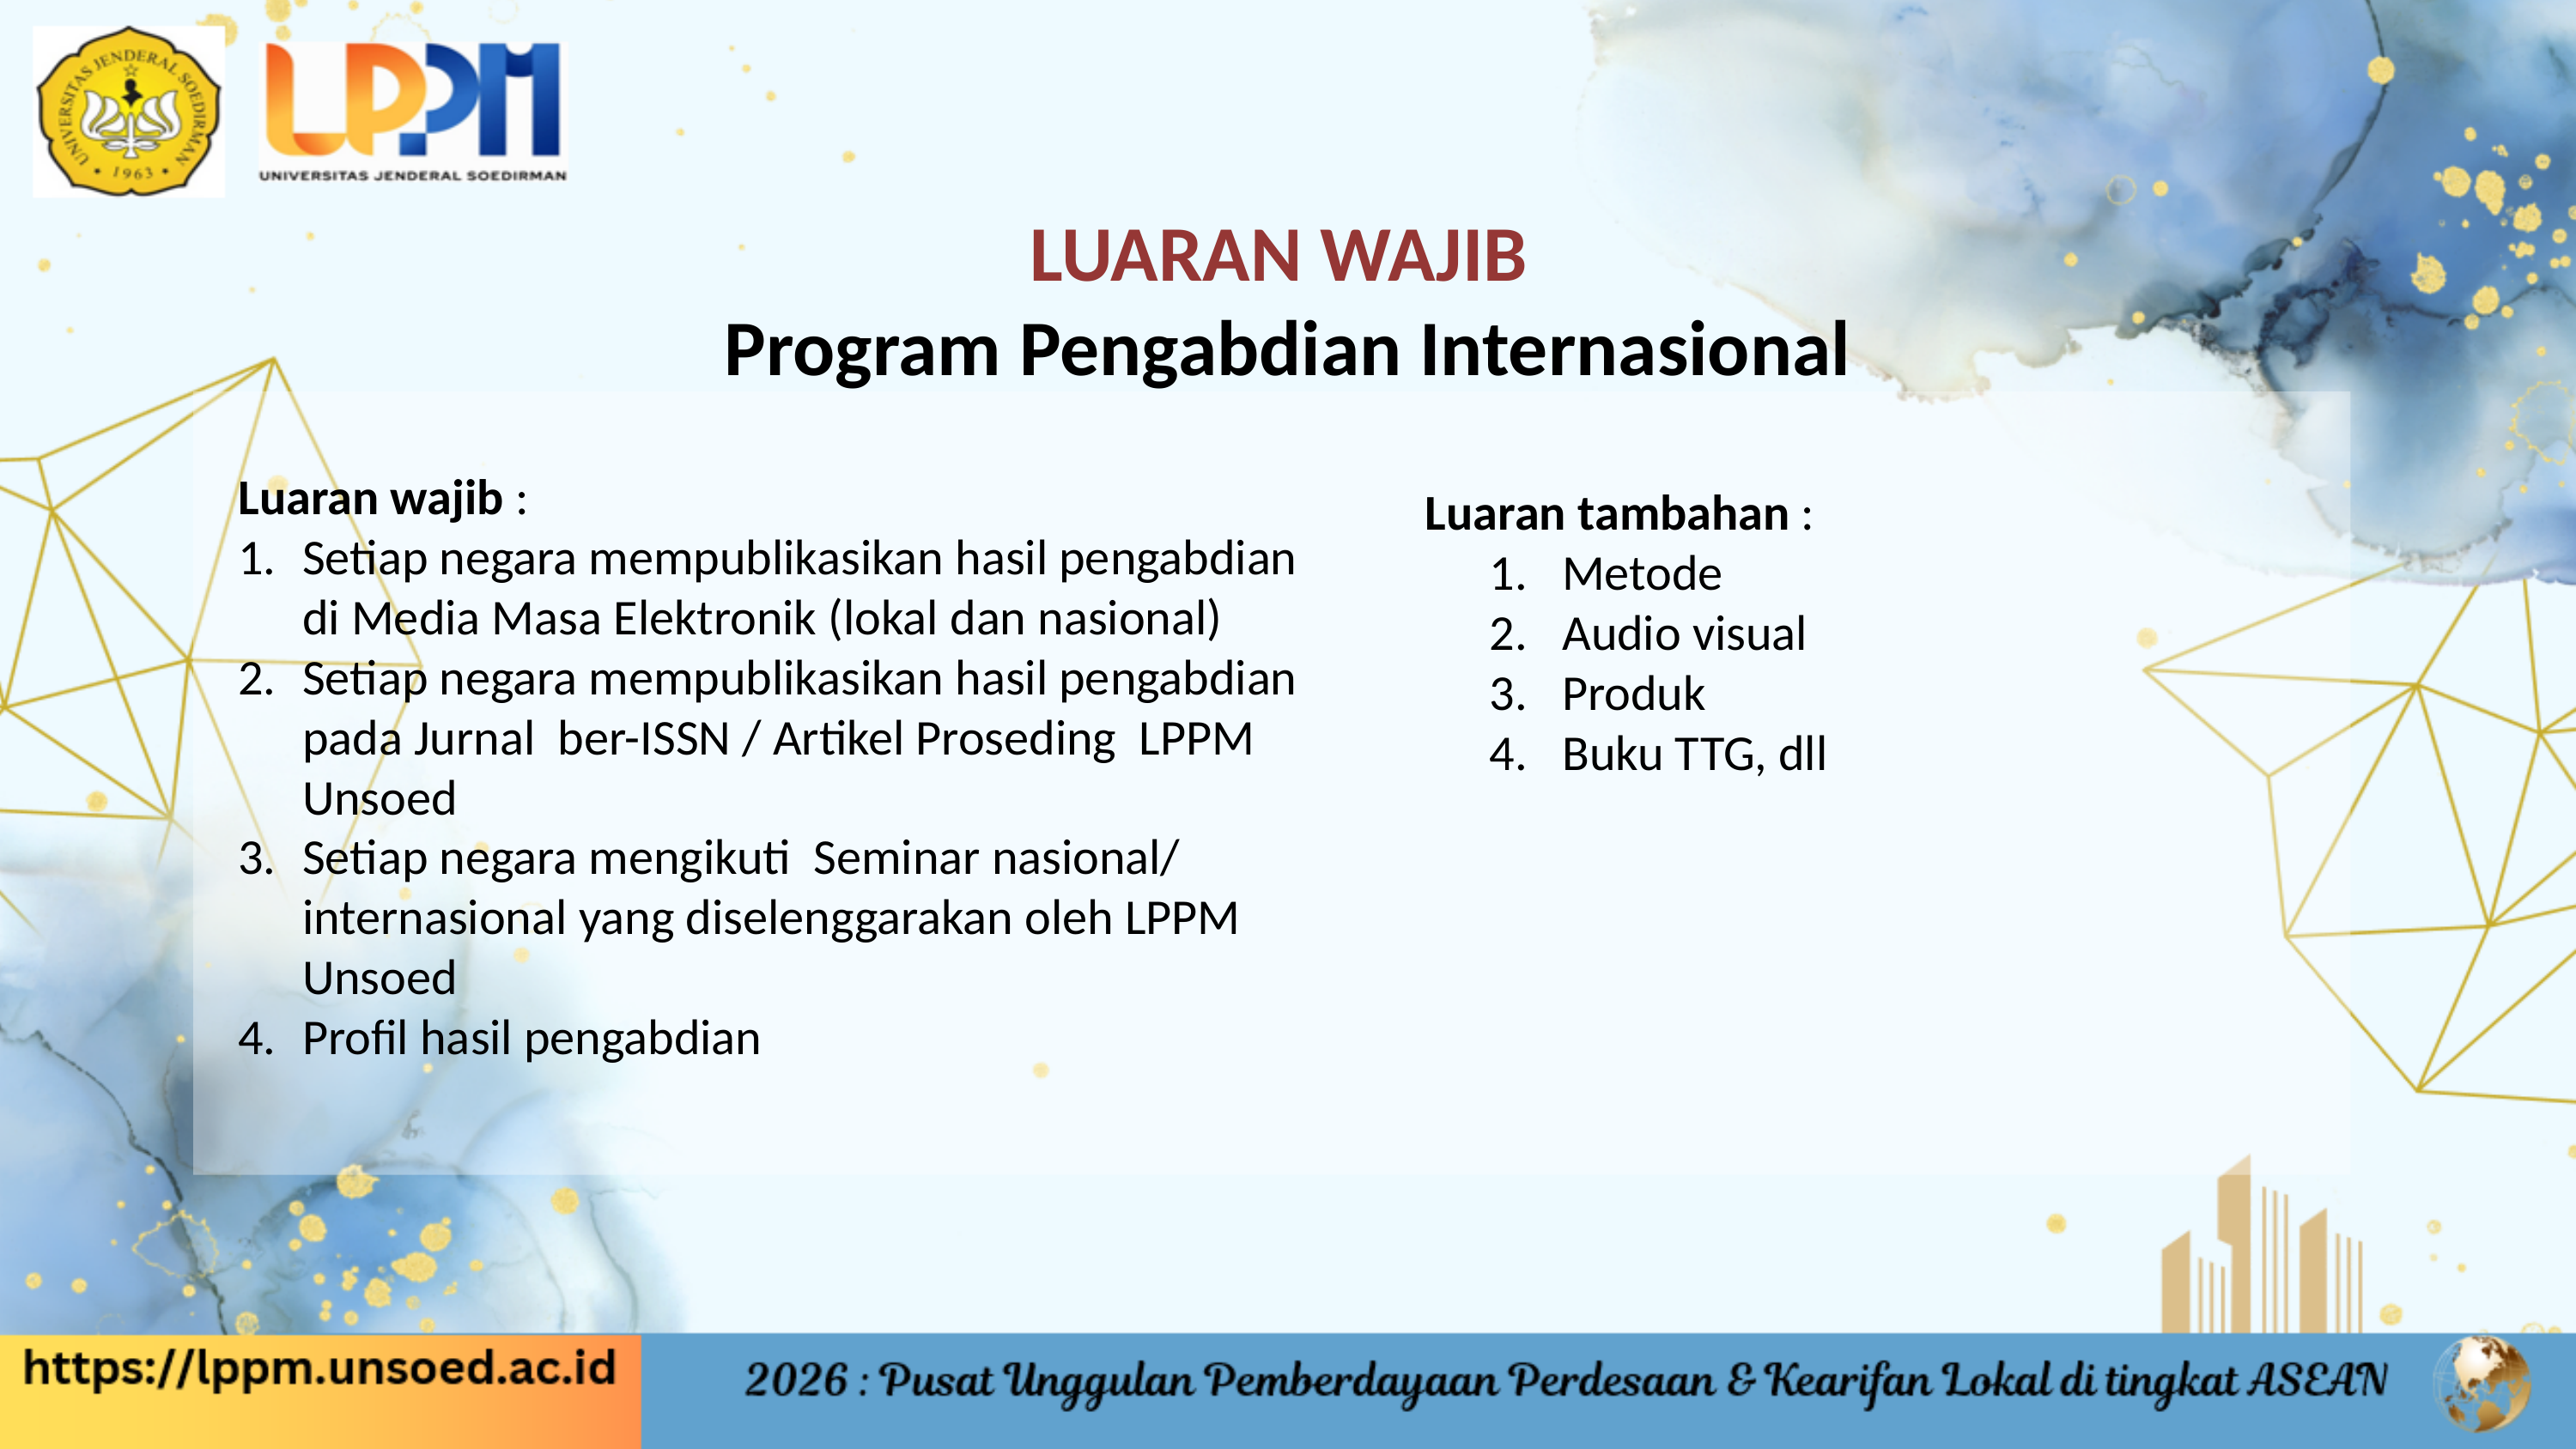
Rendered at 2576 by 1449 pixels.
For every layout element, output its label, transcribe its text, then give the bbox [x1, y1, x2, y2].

text_box Luaran tambahan : Metode Audio visual Produk Buku TTG, dll [1413, 443, 2433, 787]
text_box [191, 390, 2353, 1177]
picture [0, 0, 2576, 1449]
text_box Luaran wajib : Setiap negara mempublikasikan hasil pengabdian di Media Masa Elektronik (lokal dan nasional) Setiap negara mempublikasikan hasil pengabdian pada Jurnal ber-ISSN / Artikel Proseding LPPM Unsoed Setiap negara mengikuti Seminar nasional/ internasional yang diselenggarakan oleh LPPM Unsoed Profil hasil pengabdian [225, 458, 1328, 1131]
title LUARAN WAJIB Program Pengabdian Internasional [653, 233, 1923, 454]
